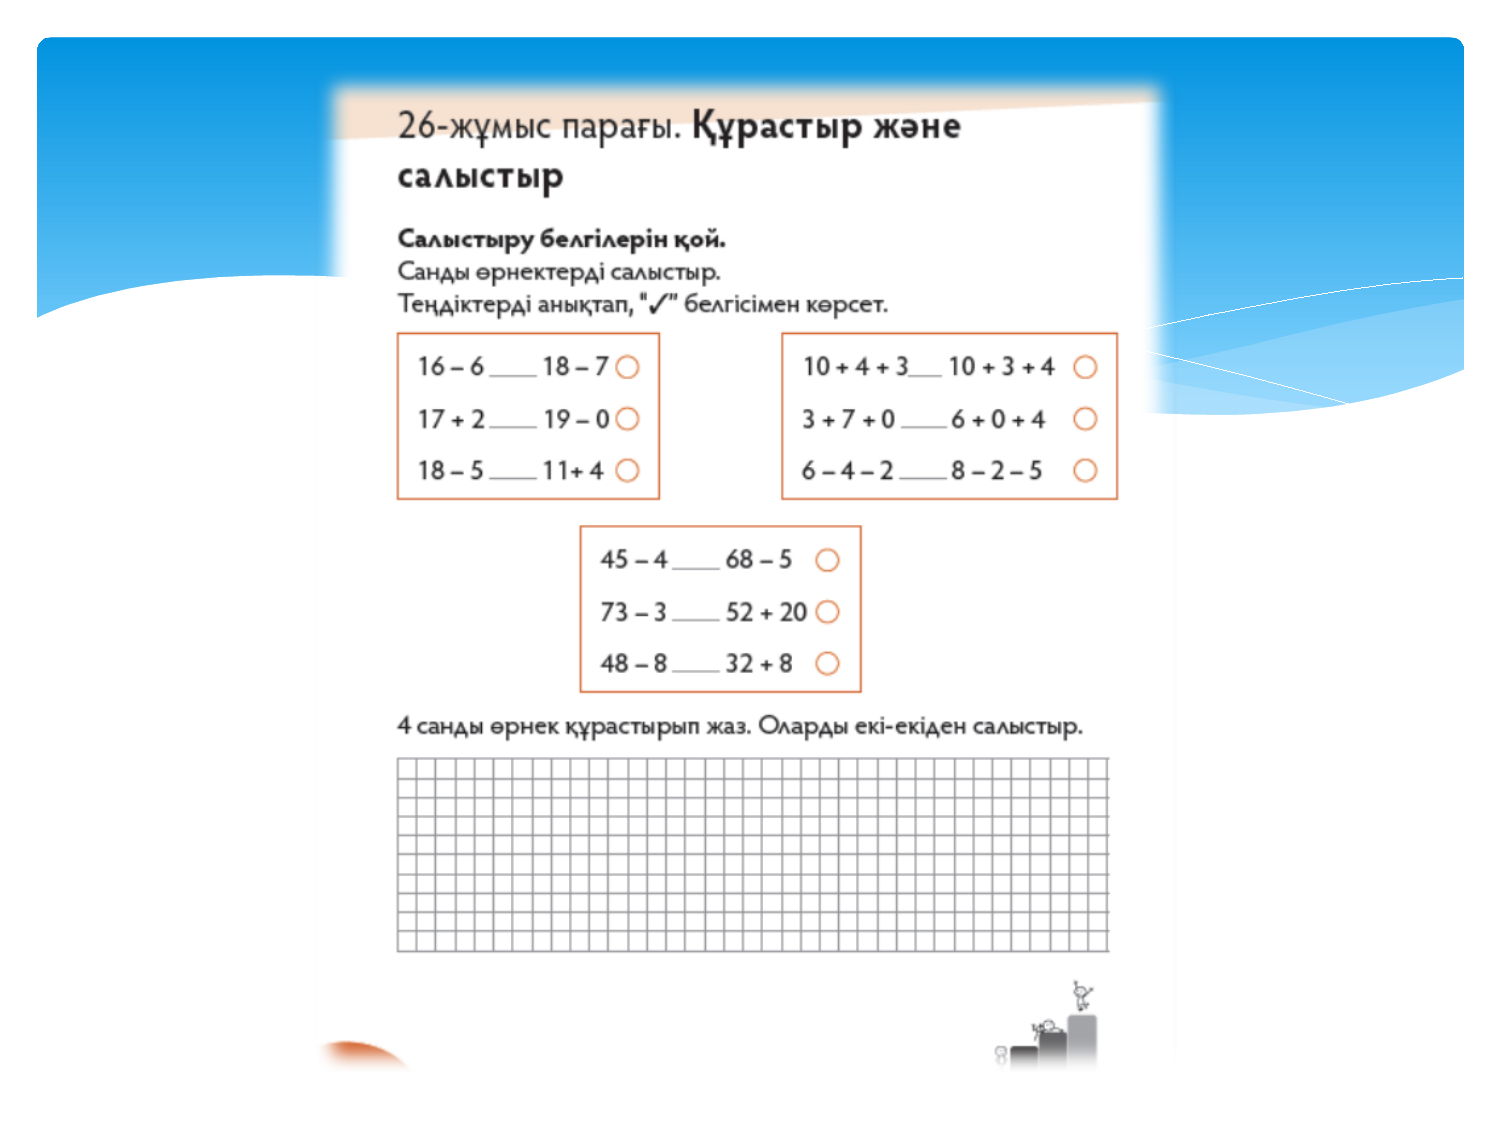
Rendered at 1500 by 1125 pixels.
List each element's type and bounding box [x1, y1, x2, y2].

picture [315, 72, 1179, 1075]
